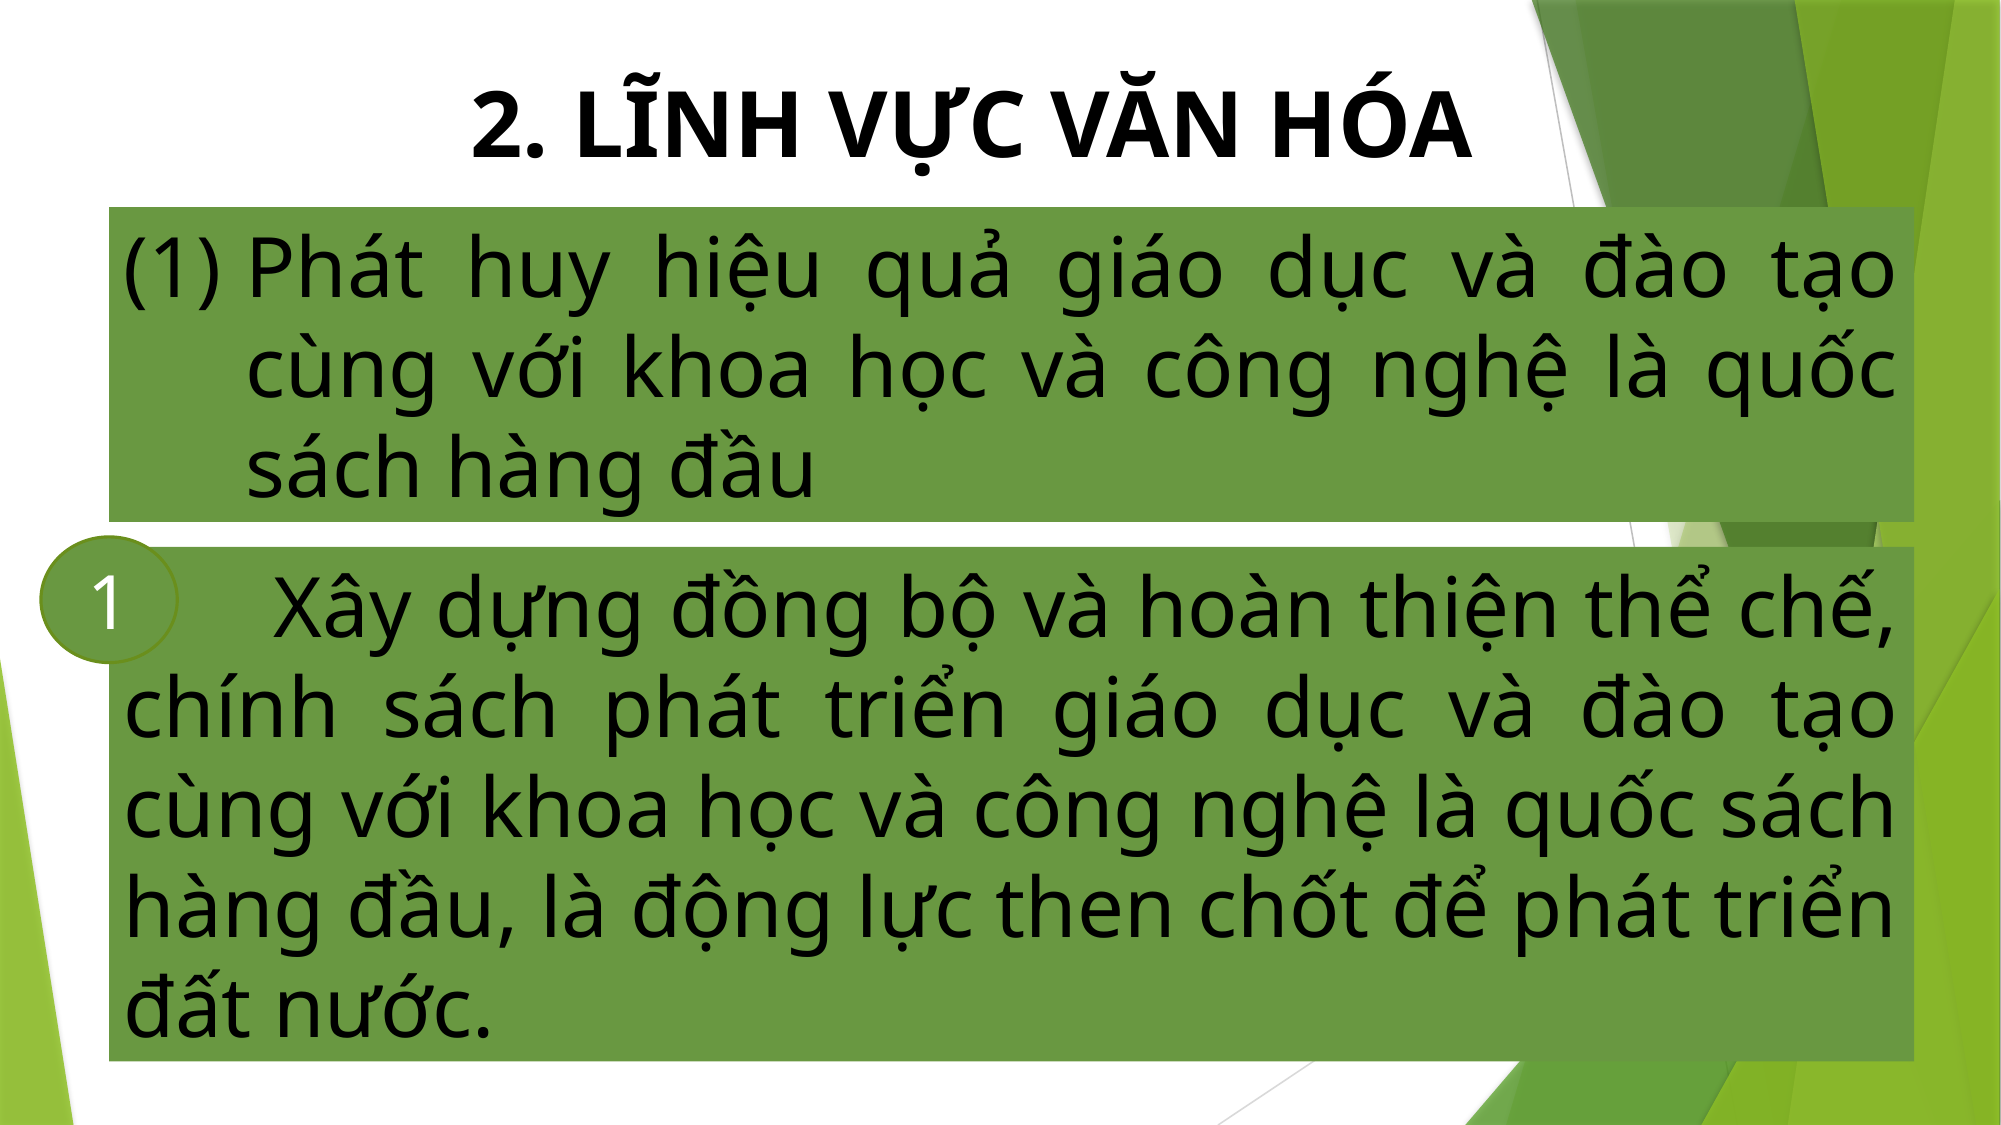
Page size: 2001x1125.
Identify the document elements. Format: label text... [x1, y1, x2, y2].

text_box 2. LĨNH VỰC VĂN HÓA [74, 75, 1869, 167]
text_box Xây dựng đồng bộ và hoàn thiện thể chế, chính sách phát triển giáo dục và đào tạo cùng với khoa học và công nghệ là quốc sách hàng đầu, là động lực then chốt để phát triển đất nước. [109, 546, 1915, 1062]
text_box Phát huy hiệu quả giáo dục và đào tạo cùng với khoa học và công nghệ là quốc sách hàng đầu [109, 207, 1915, 522]
text_box 1 [39, 535, 179, 665]
